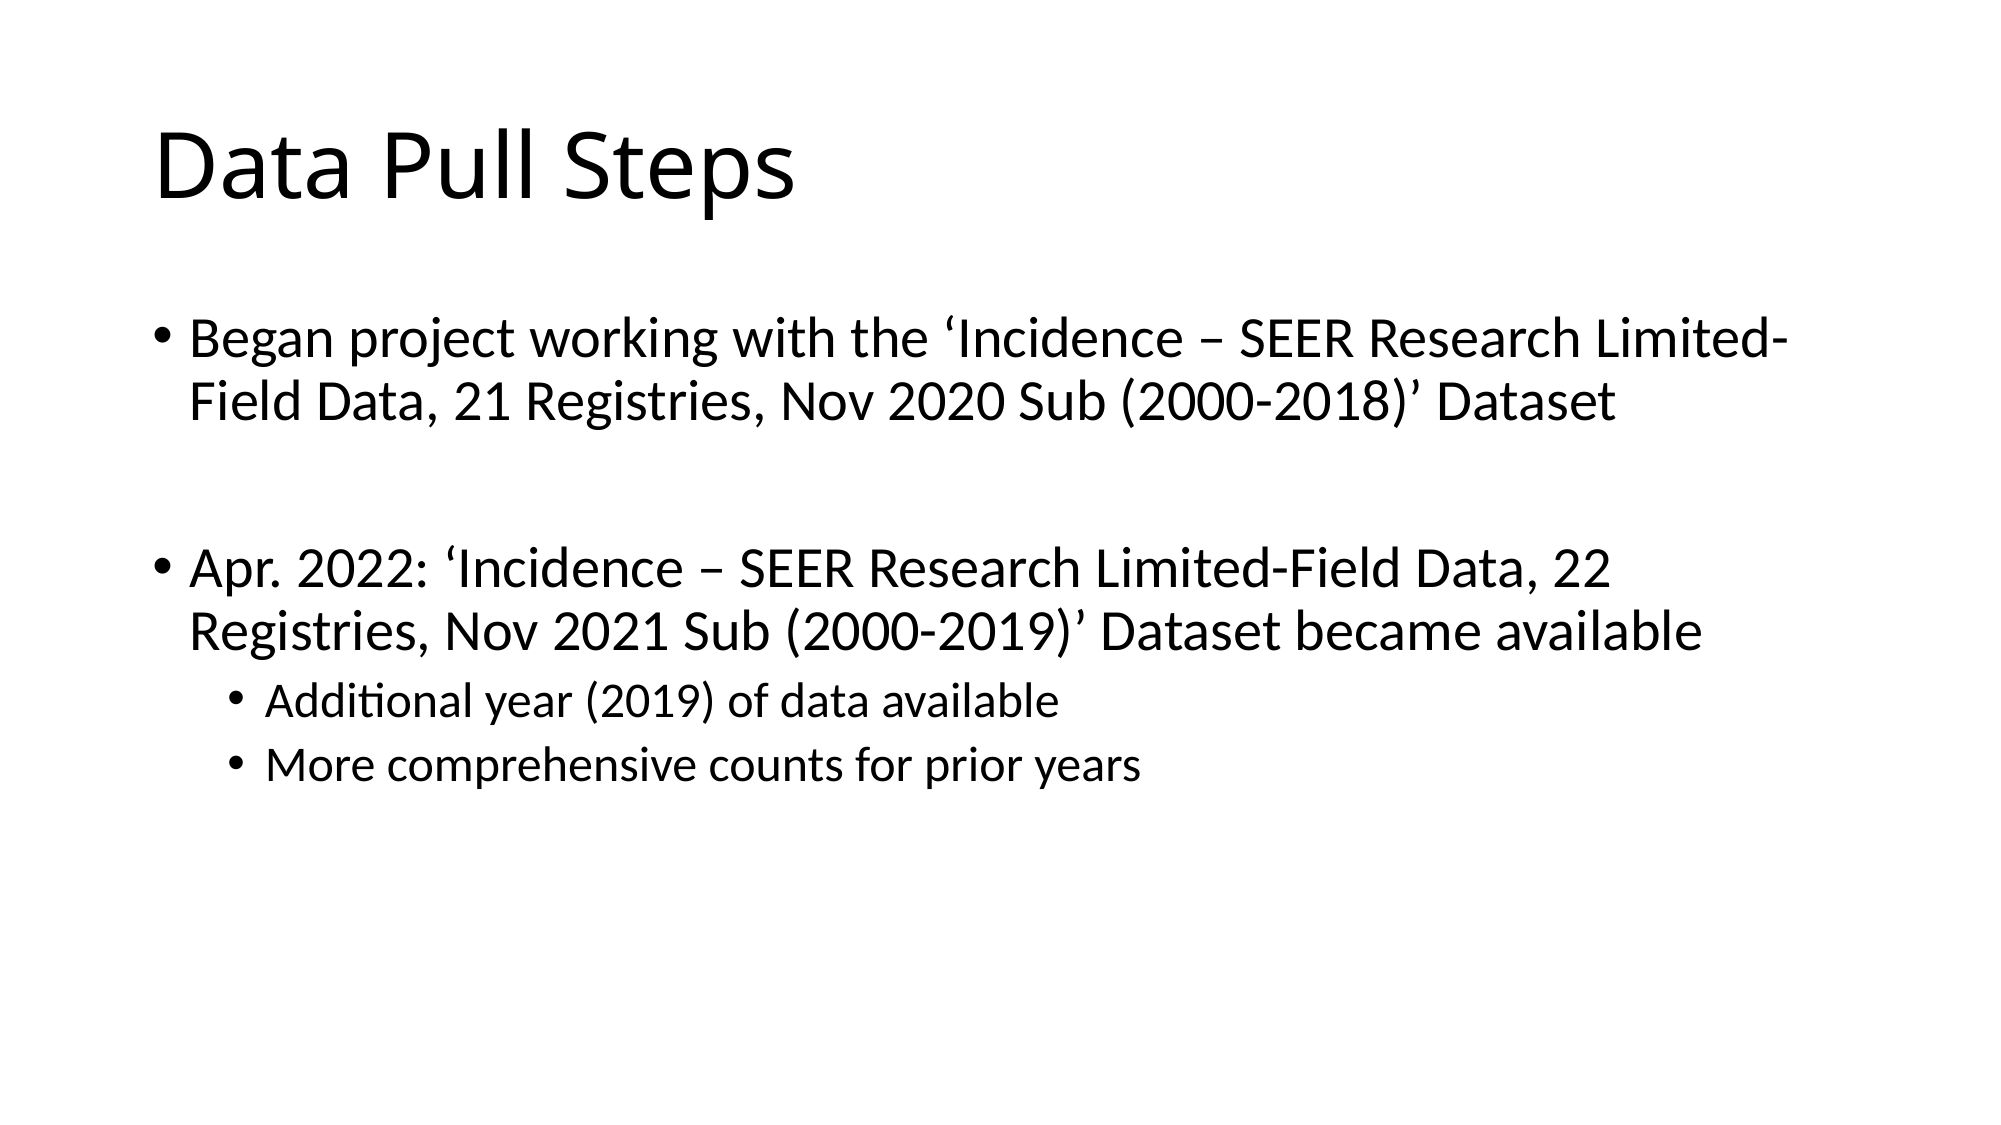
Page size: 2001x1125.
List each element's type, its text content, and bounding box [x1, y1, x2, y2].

title Data Pull Steps [137, 59, 1863, 278]
list Began project working with the ‘Incidence – SEER Research Limited-Field Data, 21 Registries, Nov 2020 Sub (2000-2018)’ Dataset Apr. 2022: ‘Incidence – SEER Research Limited-Field Data, 22 Registries, Nov 2021 Sub (2000-2019)’ Dataset became available Additional year (2019) of data available More comprehensive counts for prior years [137, 299, 1863, 1014]
